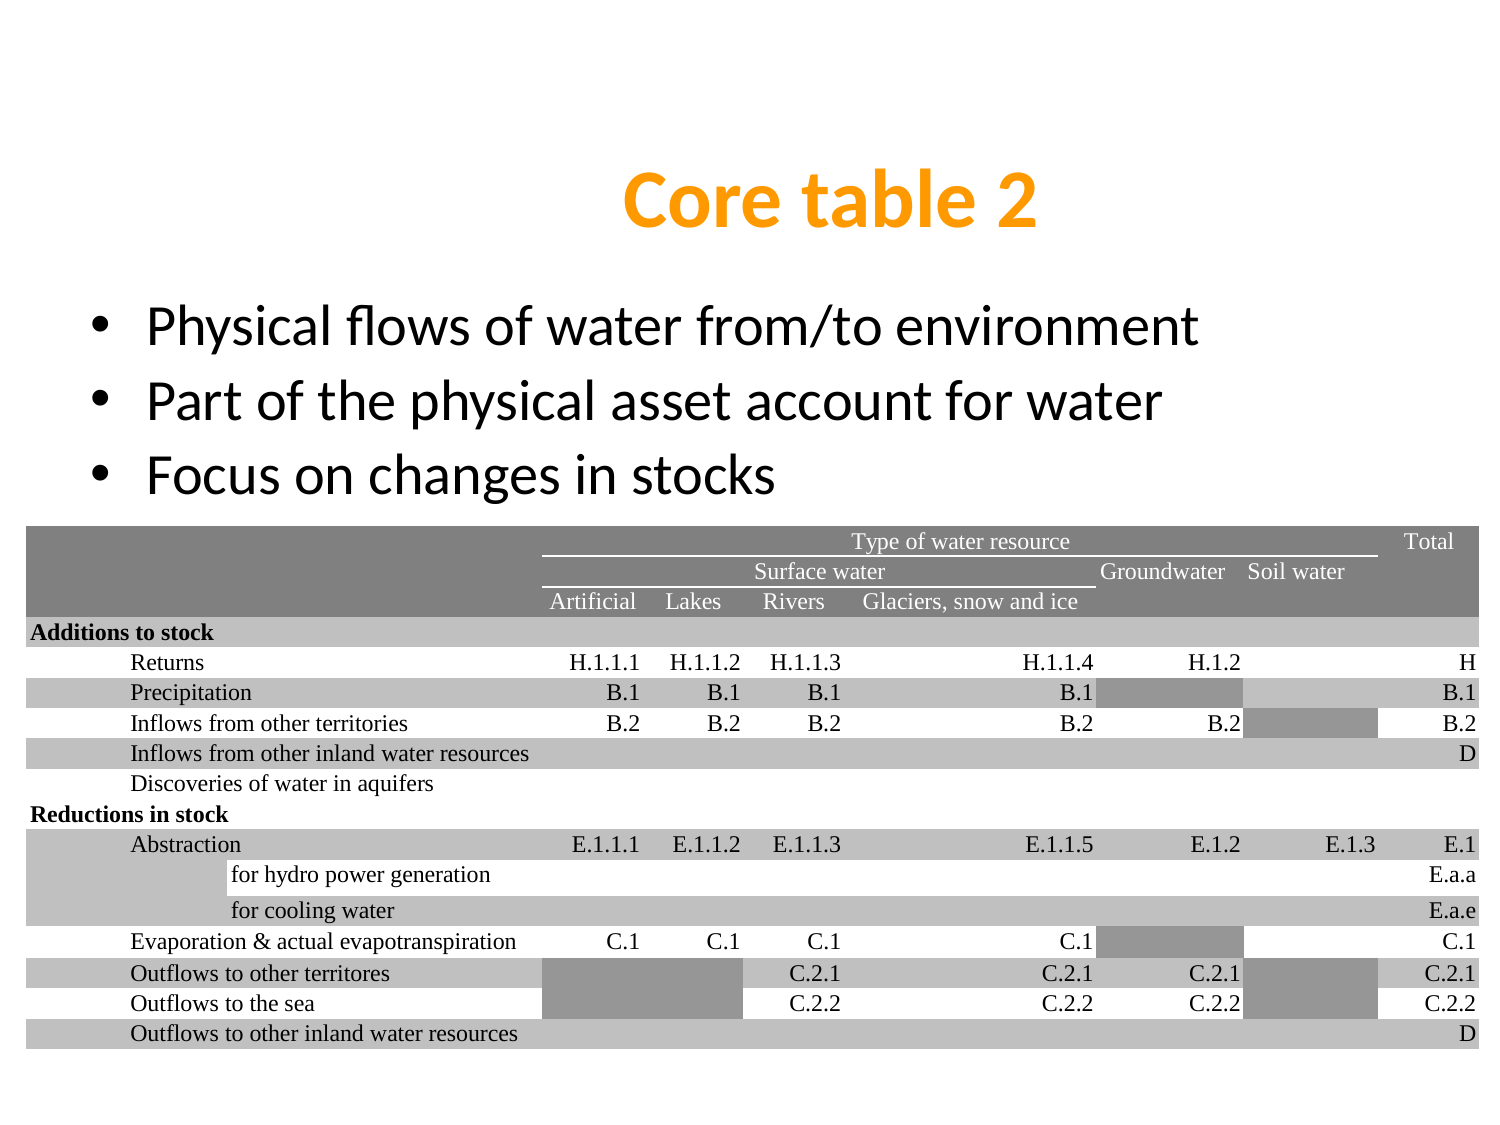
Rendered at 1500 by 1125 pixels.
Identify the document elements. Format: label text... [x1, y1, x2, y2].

title Core table 2 [249, 99, 1413, 288]
picture [24, 524, 1480, 1051]
list Physical flows of water from/to environment Part of the physical asset account for water Focus on changes in stocks [74, 287, 1326, 523]
